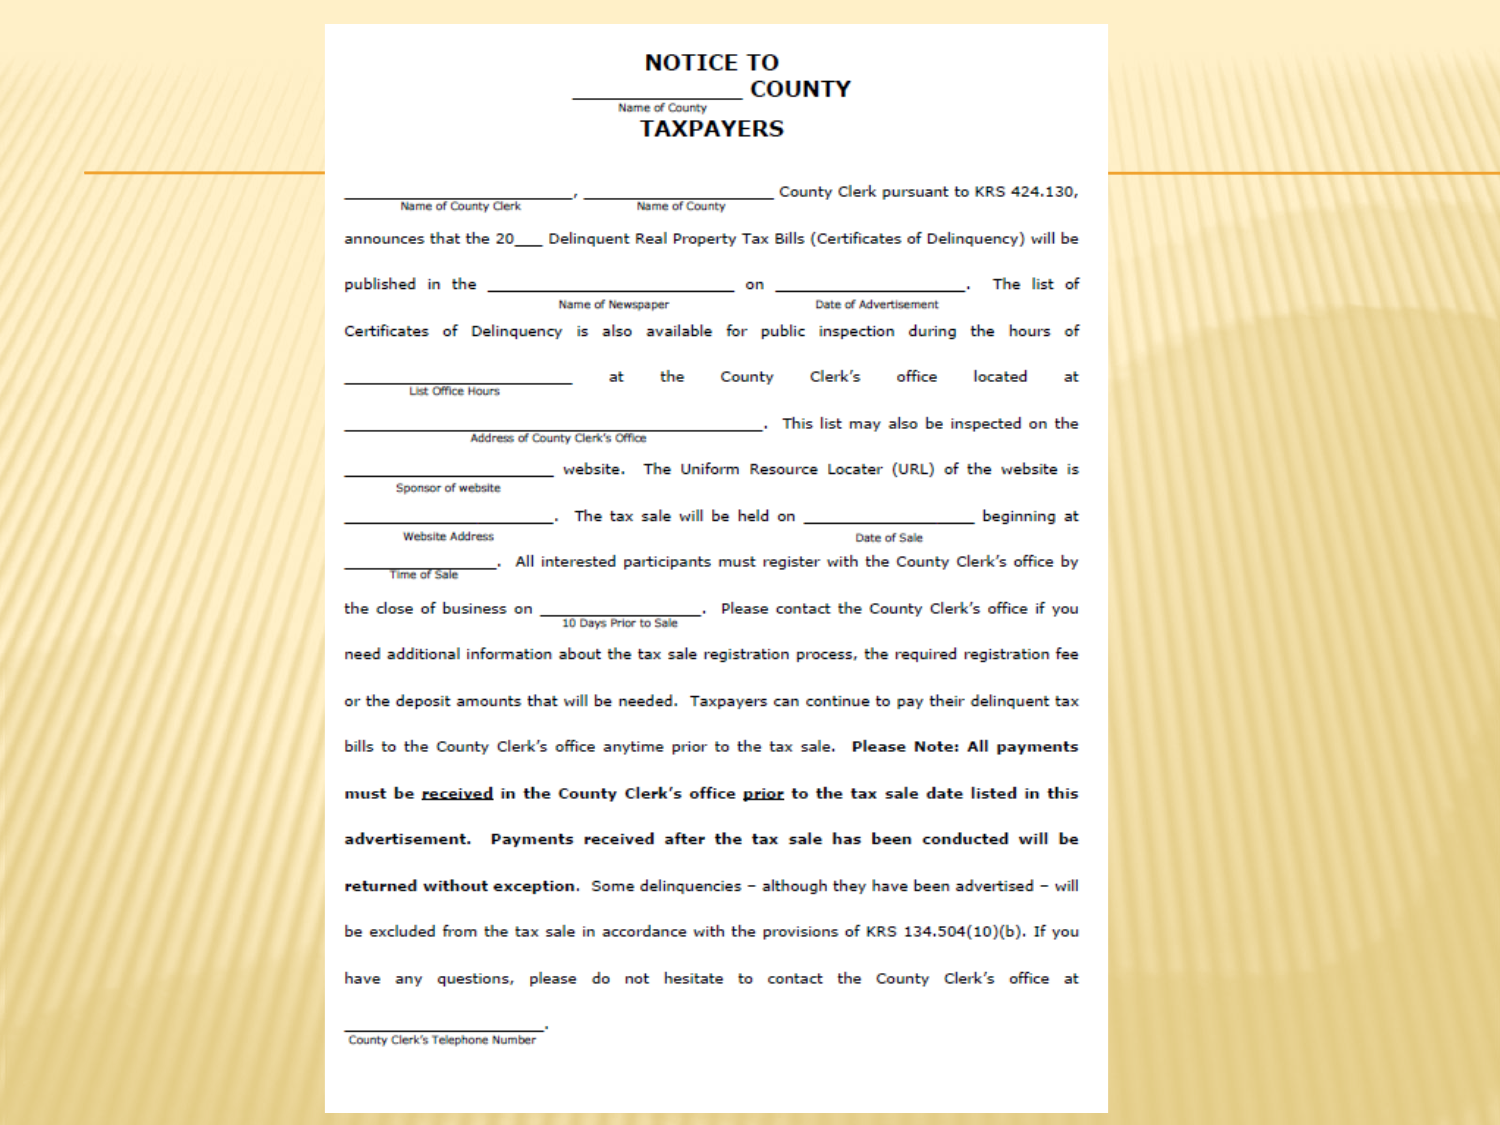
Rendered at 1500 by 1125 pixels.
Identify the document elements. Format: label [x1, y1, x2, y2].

picture [324, 24, 1109, 1113]
